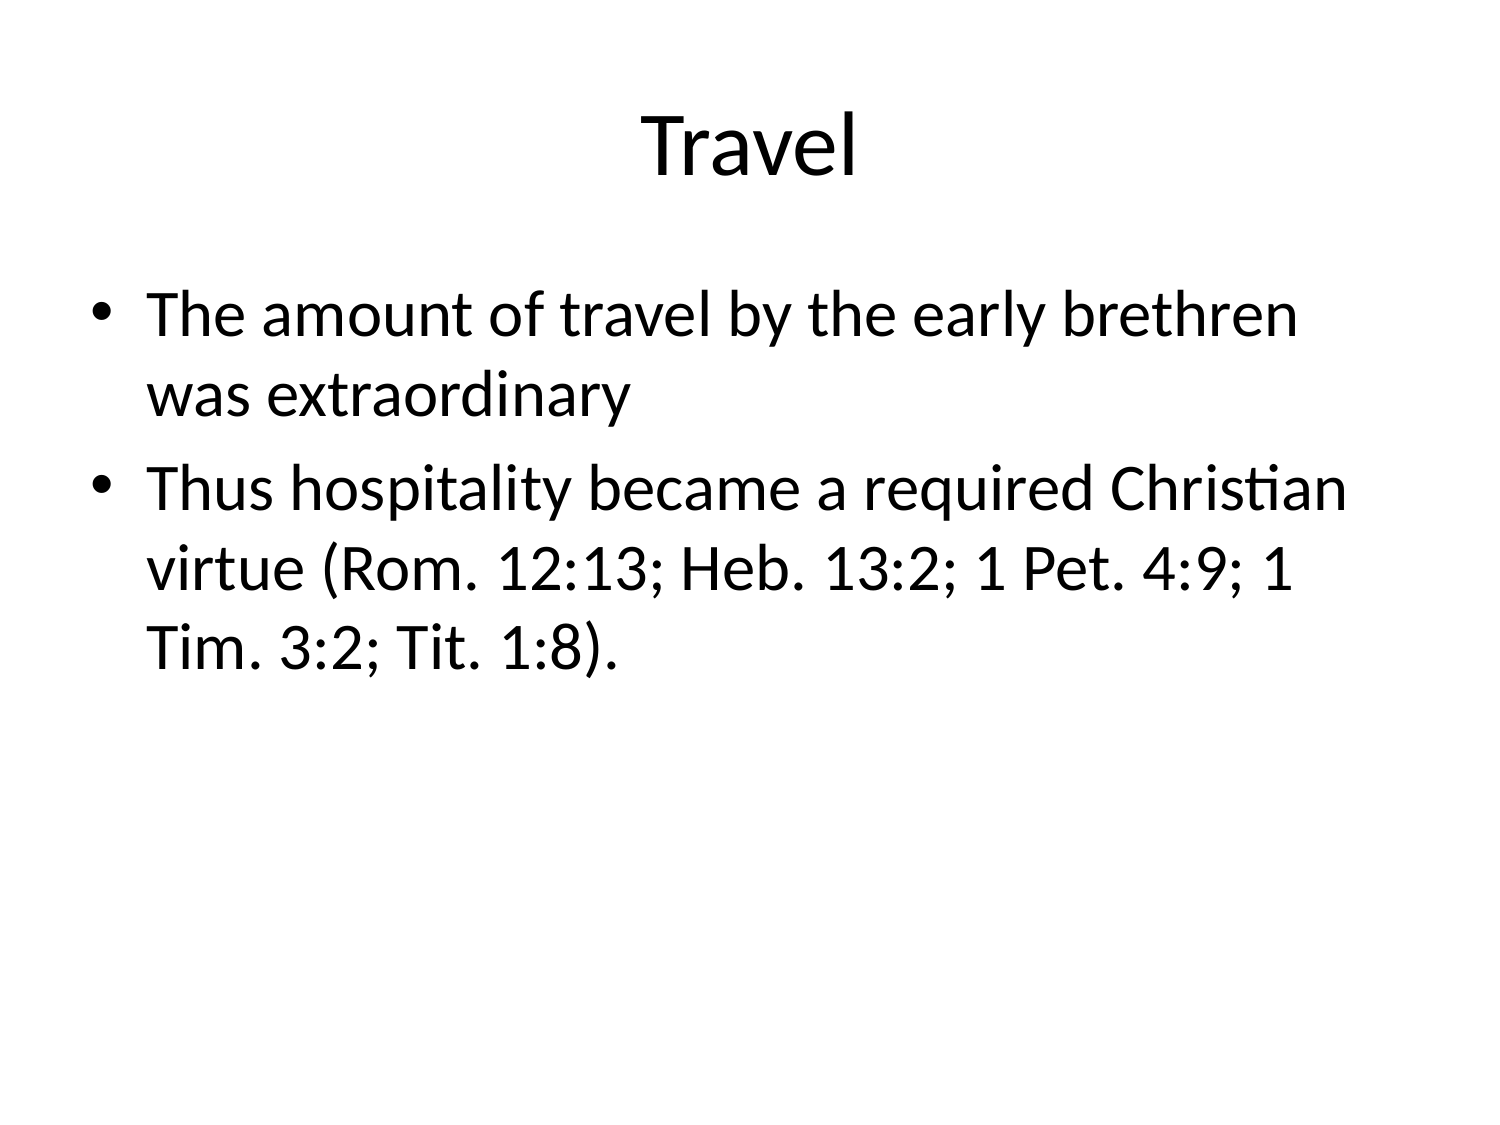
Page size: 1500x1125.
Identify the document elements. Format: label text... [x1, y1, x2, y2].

title Travel [75, 45, 1425, 233]
list The amount of travel by the early brethren was extraordinary Thus hospitality became a required Christian virtue (Rom. 12:13; Heb. 13:2; 1 Pet. 4:9; 1 Tim. 3:2; Tit. 1:8). [75, 262, 1425, 1005]
